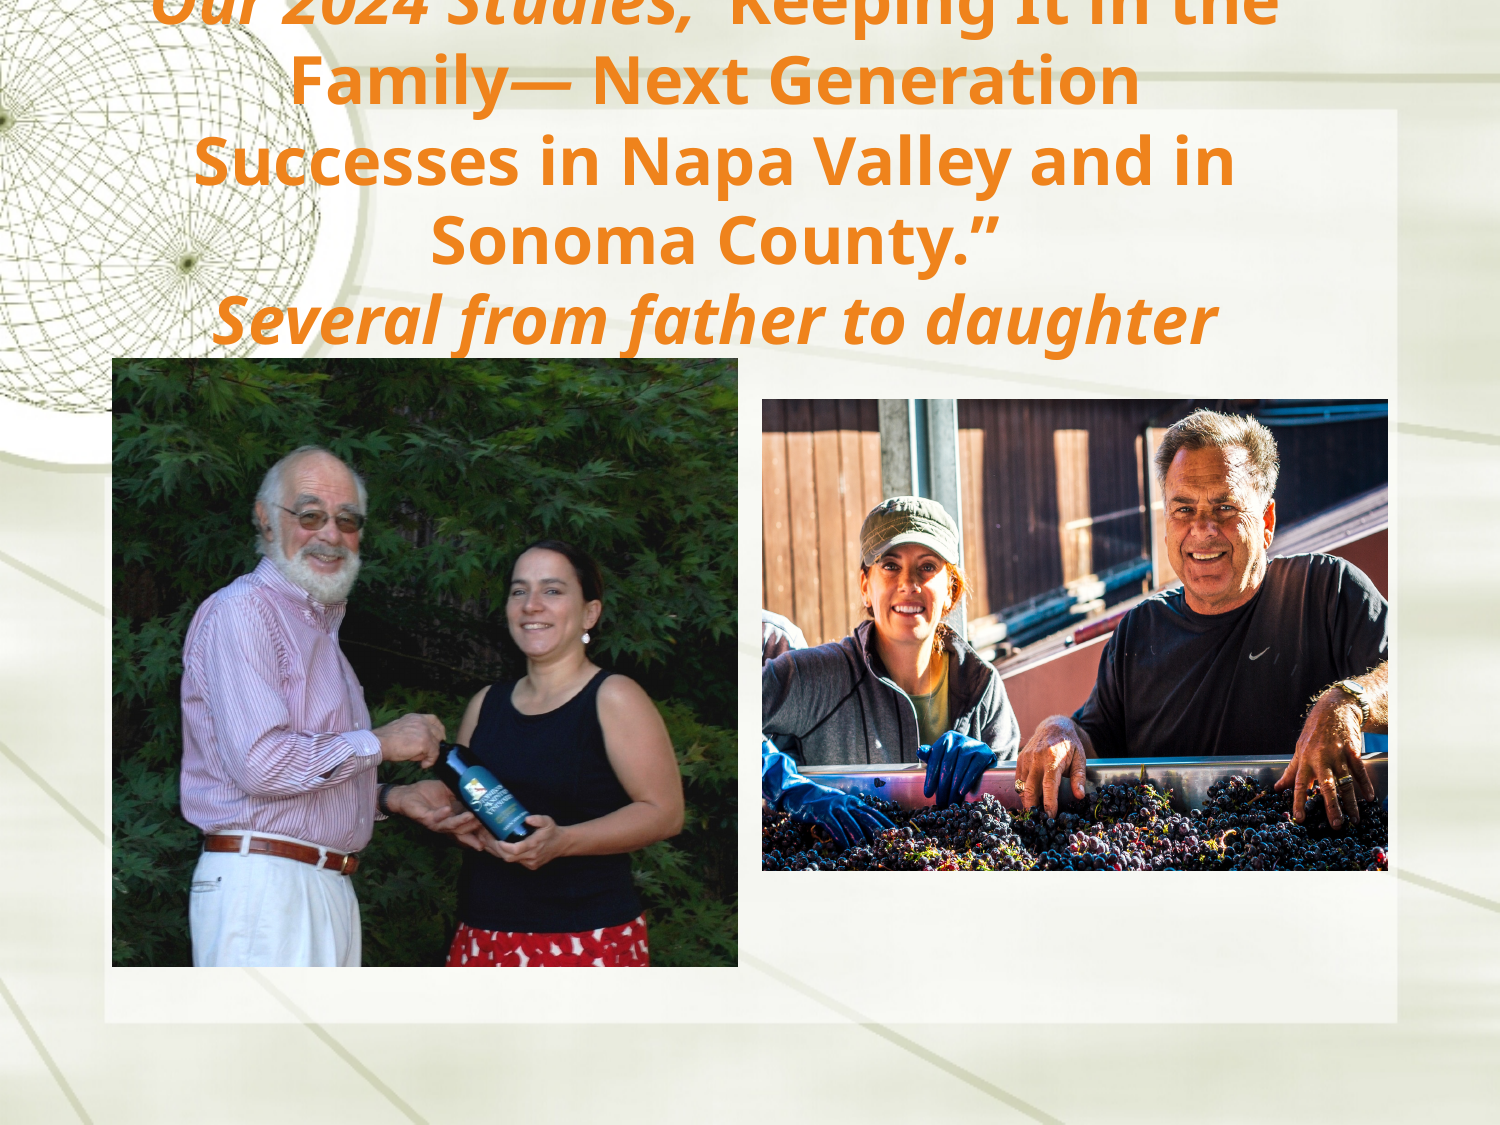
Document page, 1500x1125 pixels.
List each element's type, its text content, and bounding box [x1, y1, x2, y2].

title Our 2024 Studies,“Keeping It in the Family— Next Generation Successes in Napa Valley and in Sonoma County.” Several from father to daughter [109, 0, 1322, 331]
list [762, 399, 1388, 872]
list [112, 358, 738, 967]
picture [0, 0, 1500, 1125]
